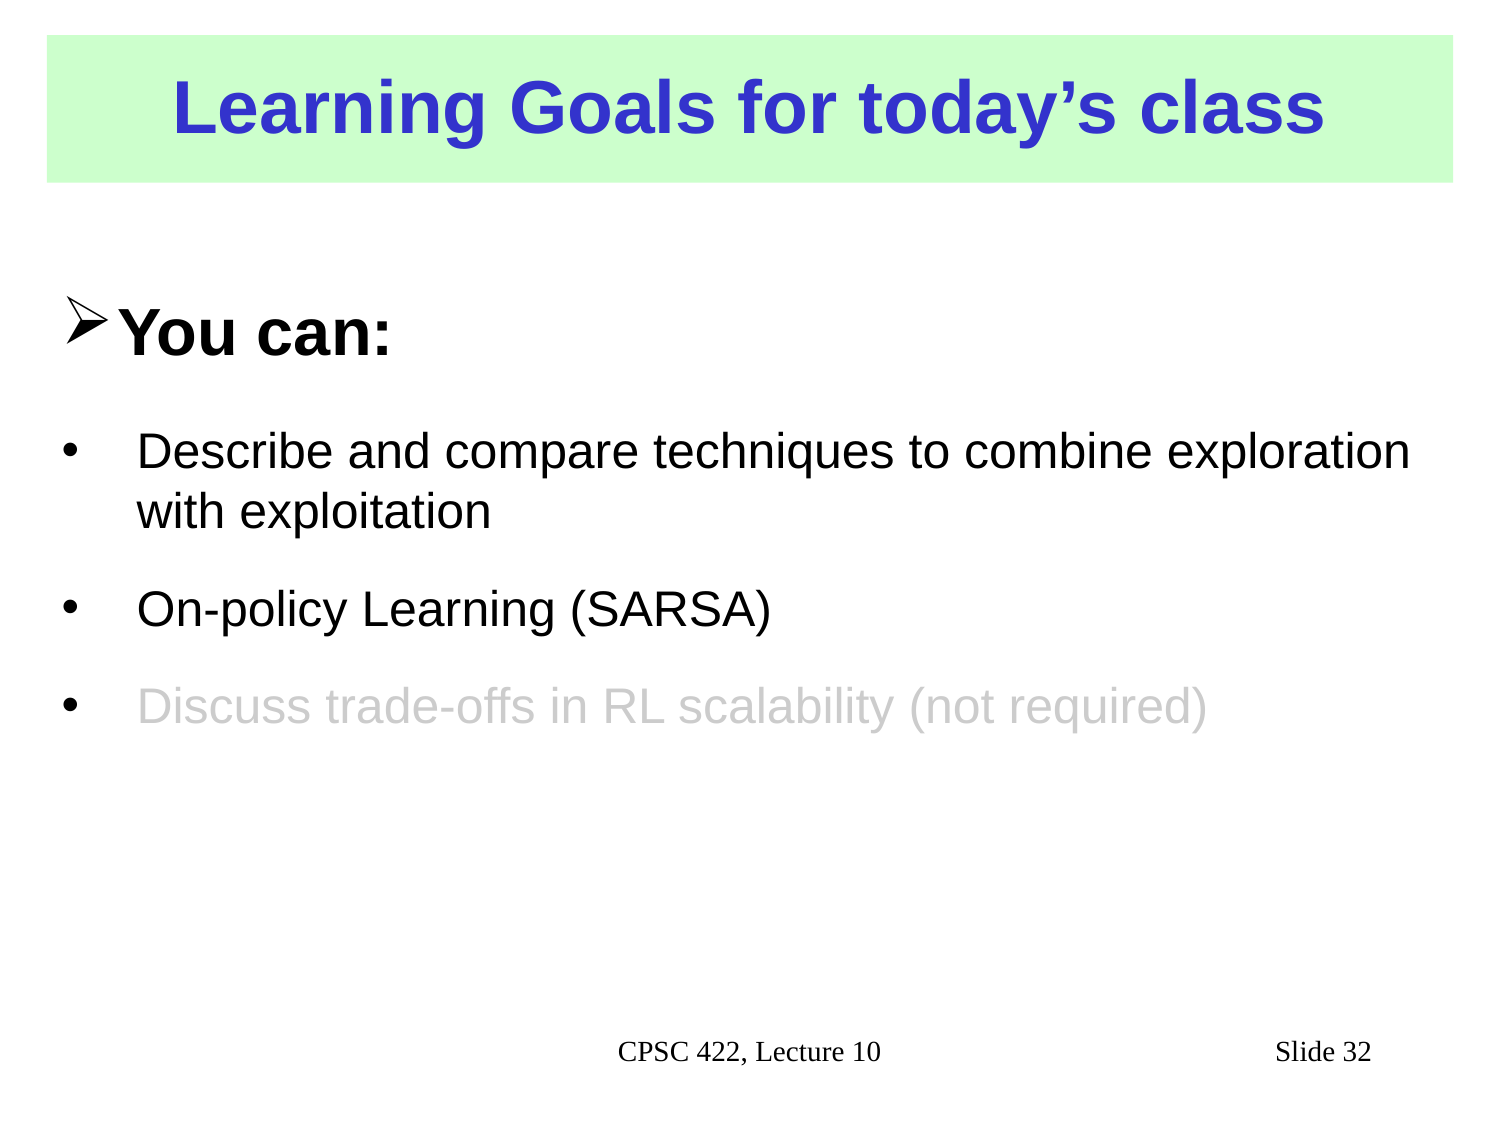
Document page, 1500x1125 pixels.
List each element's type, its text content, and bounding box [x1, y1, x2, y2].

list You can: Describe and compare techniques to combine exploration with exploitation On-policy Learning (SARSA) Discuss trade-offs in RL scalability (not required) [46, 281, 1463, 973]
title Learning Goals for today’s class [46, 34, 1454, 183]
footer CPSC 422, Lecture 10 [512, 1024, 988, 1100]
slide_number Slide 32 [1074, 1024, 1388, 1100]
